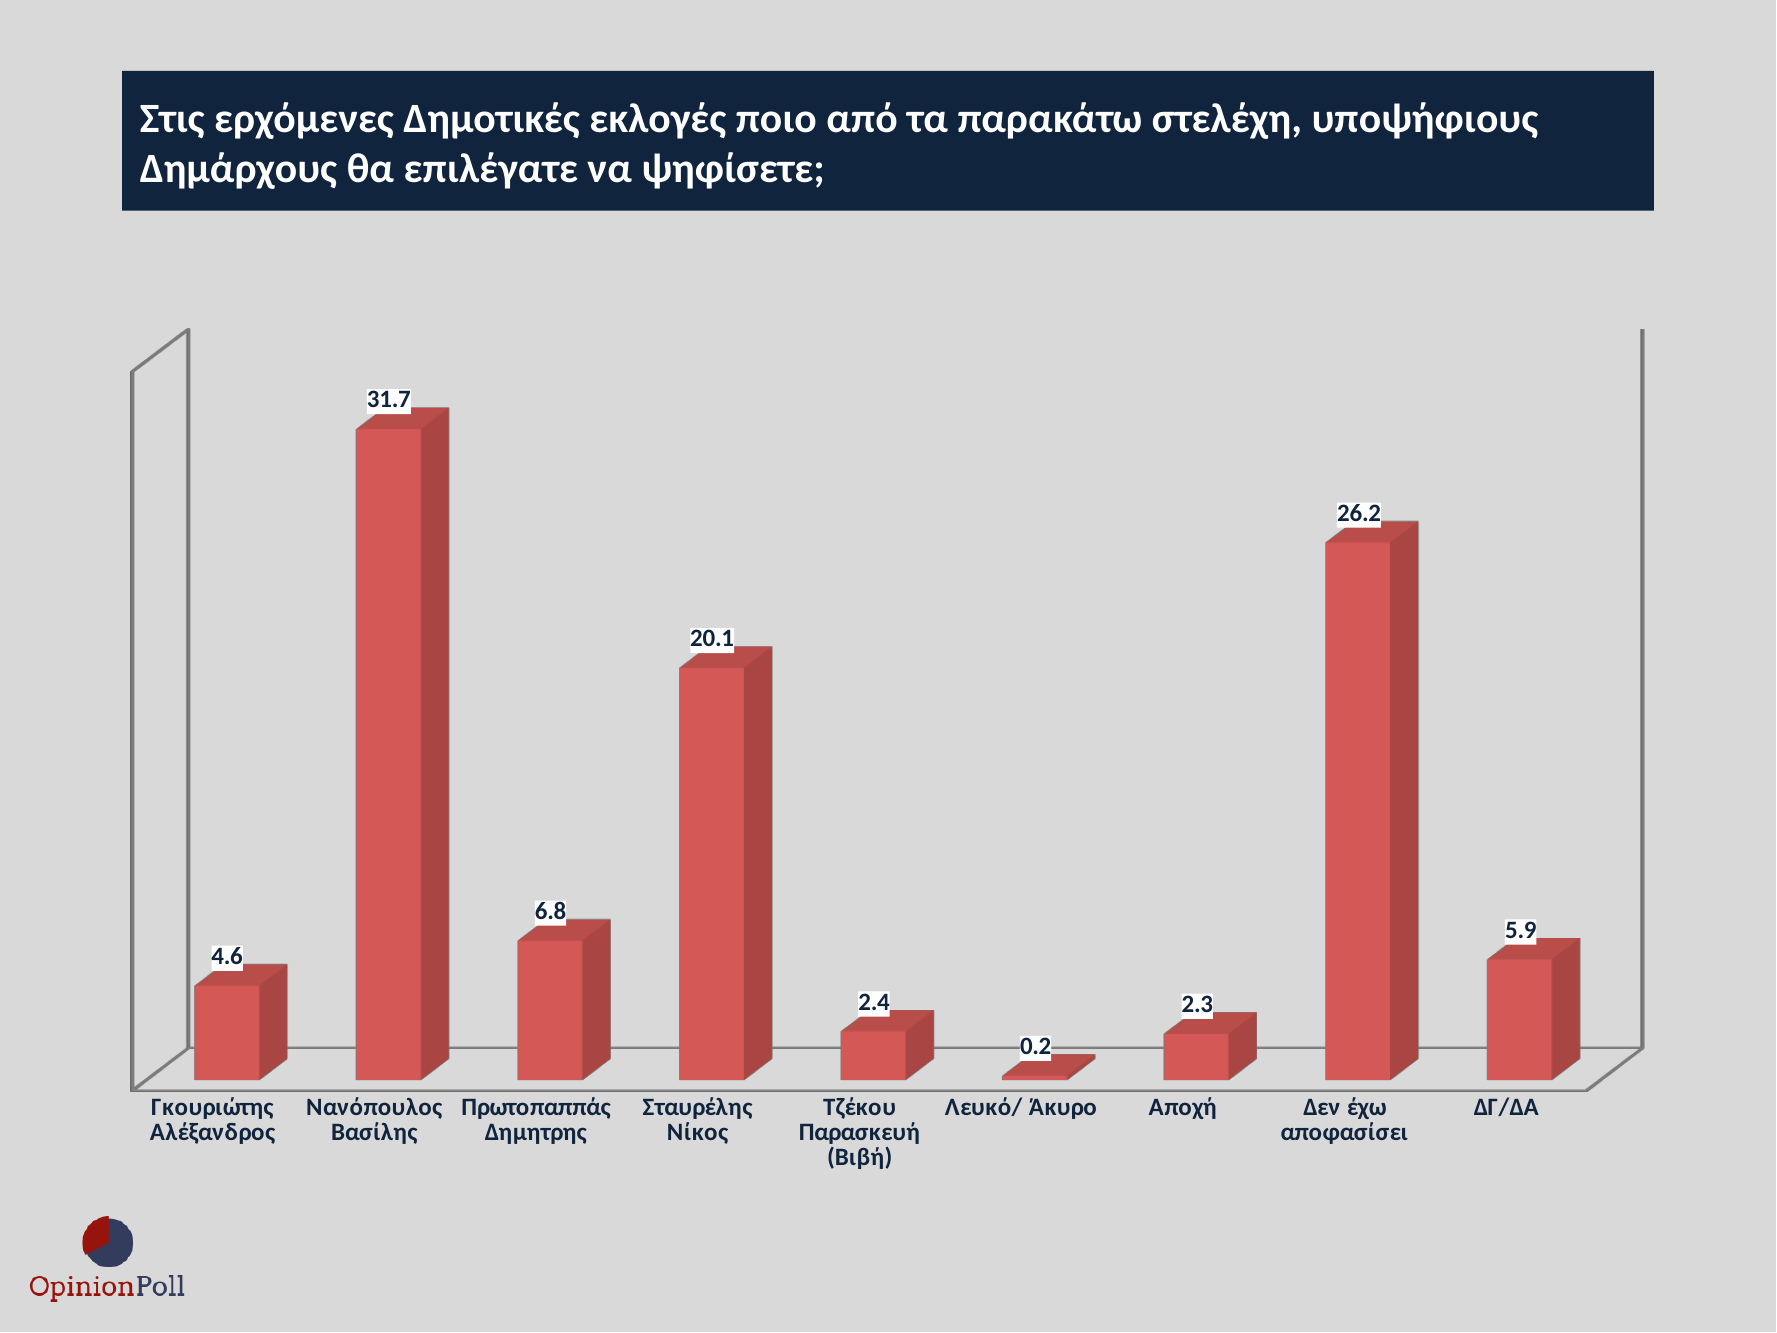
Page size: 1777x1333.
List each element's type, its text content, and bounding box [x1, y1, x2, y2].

chart [88, 310, 1688, 1191]
picture [23, 1209, 193, 1303]
title Στις ερχόμενες Δημοτικές εκλογές ποιο από τα παρακάτω στελέχη, υποψήφιους Δημάρχους θα επιλέγατε να ψηφίσετε; [122, 70, 1654, 211]
